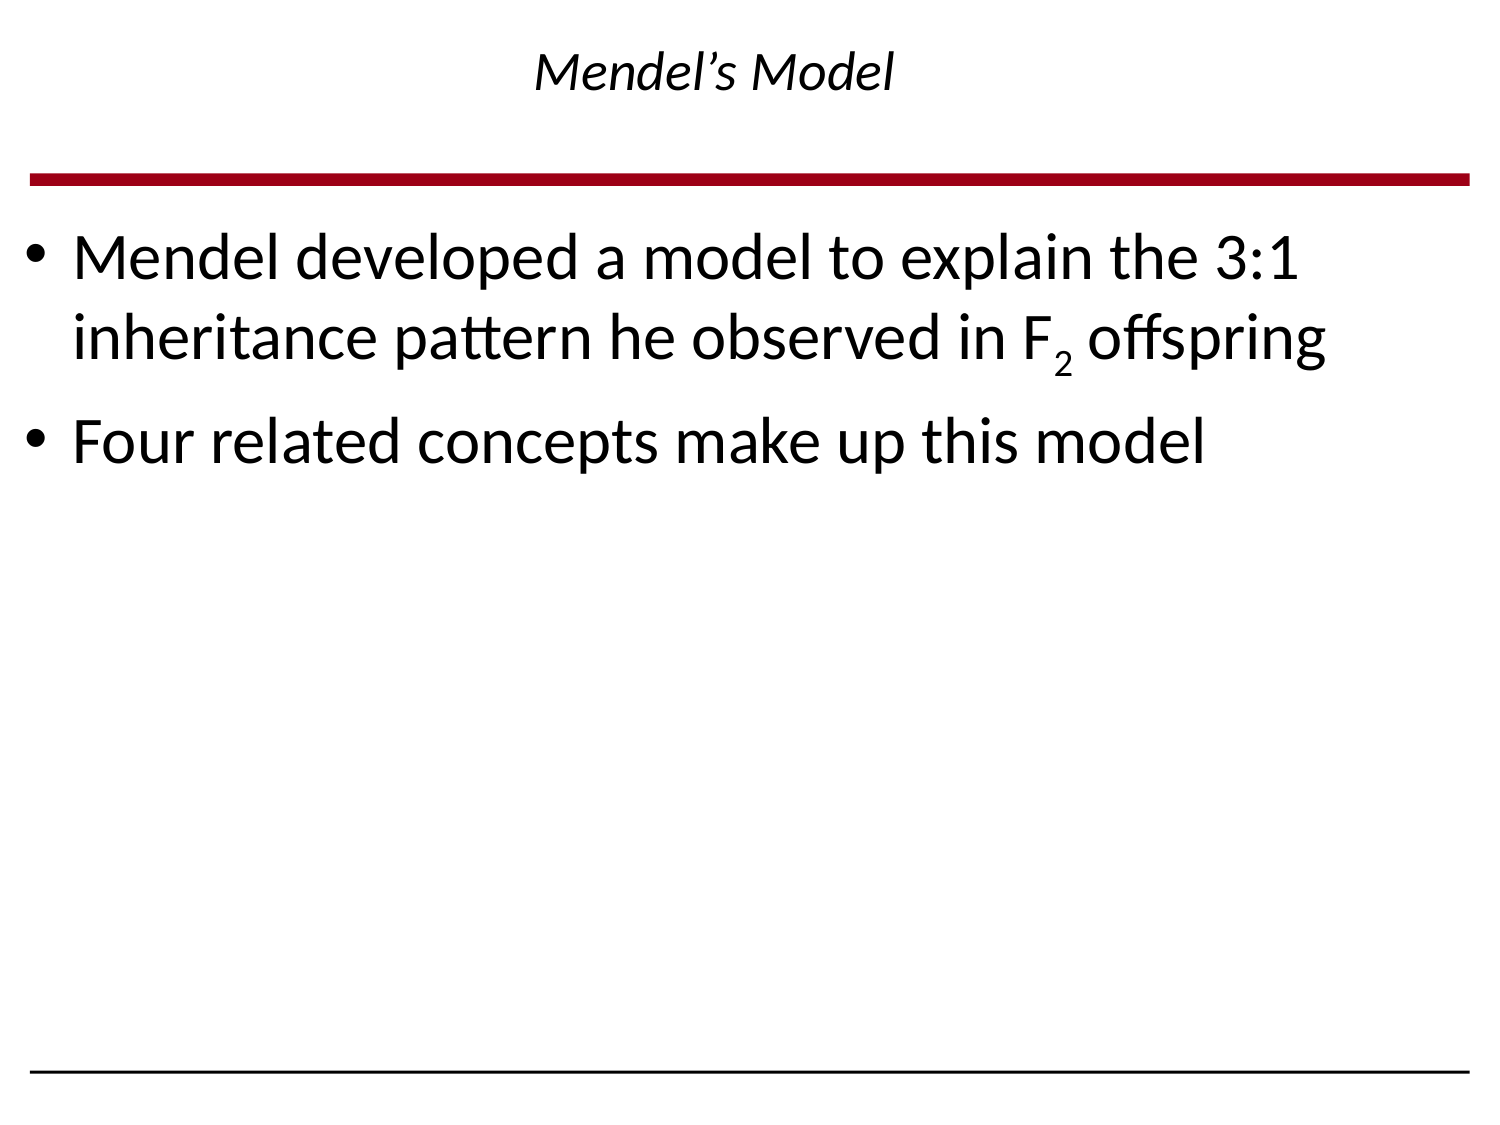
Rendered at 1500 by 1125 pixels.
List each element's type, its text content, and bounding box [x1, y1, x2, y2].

title Mendel’s Model [14, 27, 1415, 110]
list Mendel developed a model to explain the 3:1 inheritance pattern he observed in F2 offspring Four related concepts make up this model [9, 205, 1439, 1011]
